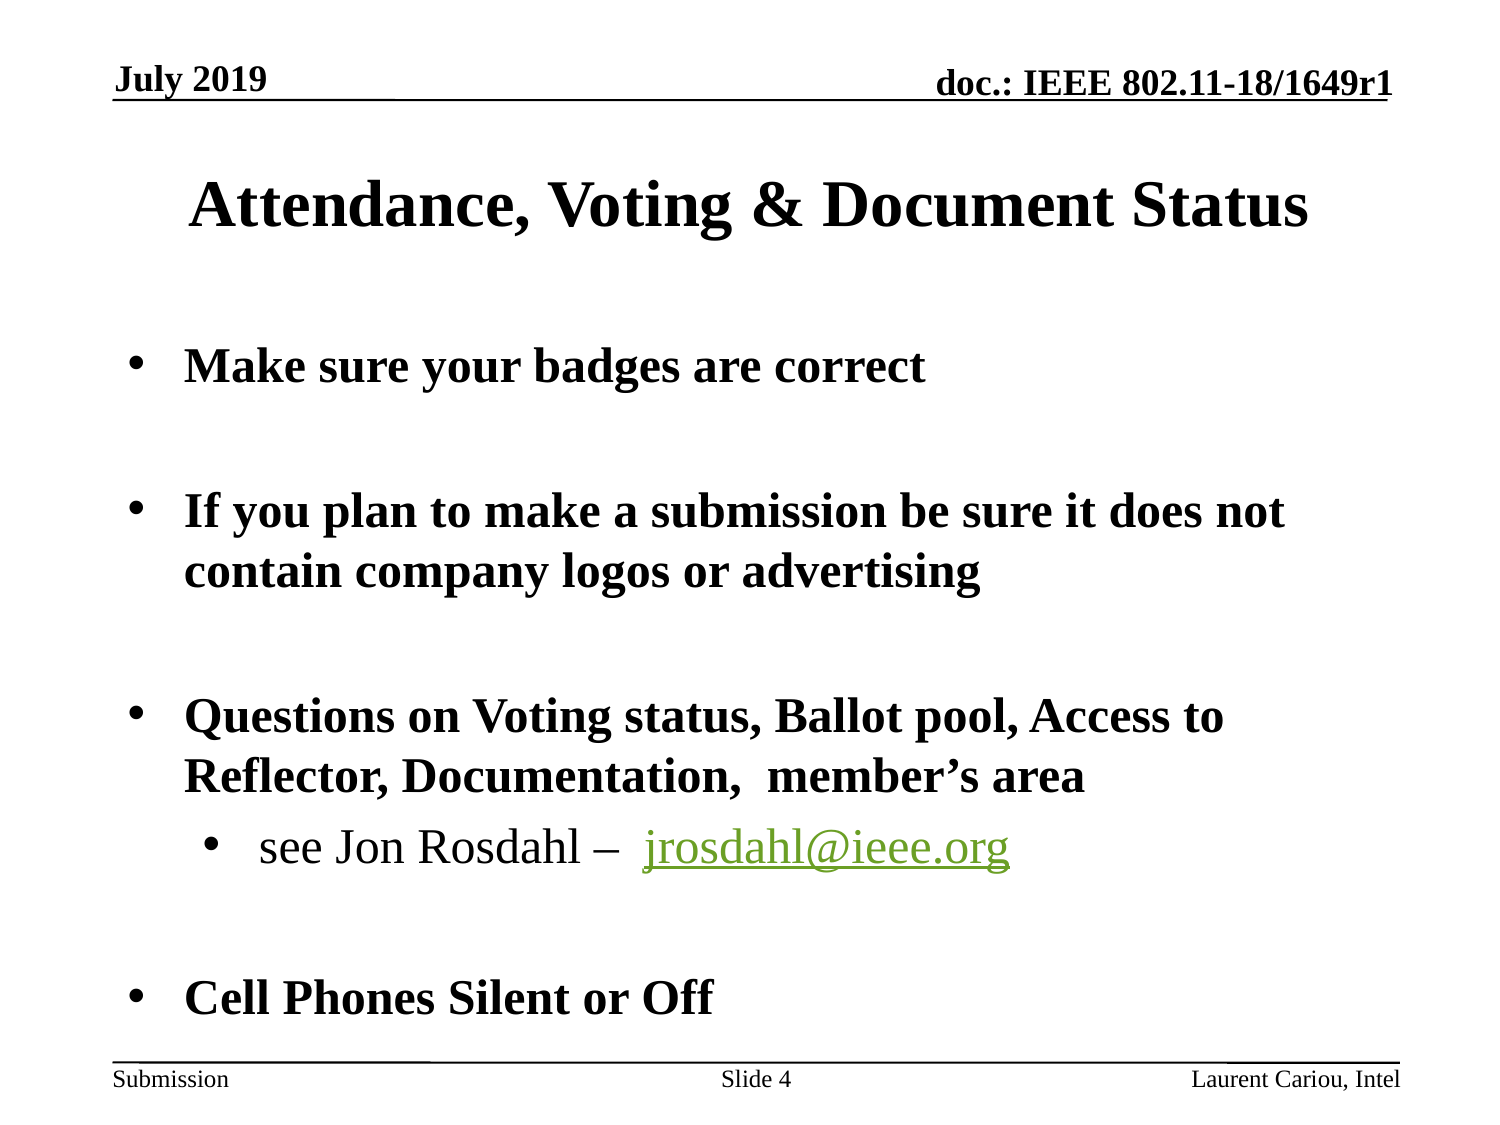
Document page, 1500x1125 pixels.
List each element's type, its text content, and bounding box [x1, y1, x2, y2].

slide_number Slide 4 [712, 1061, 800, 1123]
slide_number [114, 54, 423, 100]
footer Laurent Cariou, Intel [878, 1061, 1402, 1093]
list Make sure your badges are correct If you plan to make a submission be sure it does not contain company logos or advertising Questions on Voting status, Ballot pool, Access to Reflector, Documentation, member’s area see Jon Rosdahl – jrosdahl@ieee.org Cell Phones Silent or Off [112, 324, 1388, 1000]
title Attendance, Voting & Document Status [112, 112, 1388, 288]
